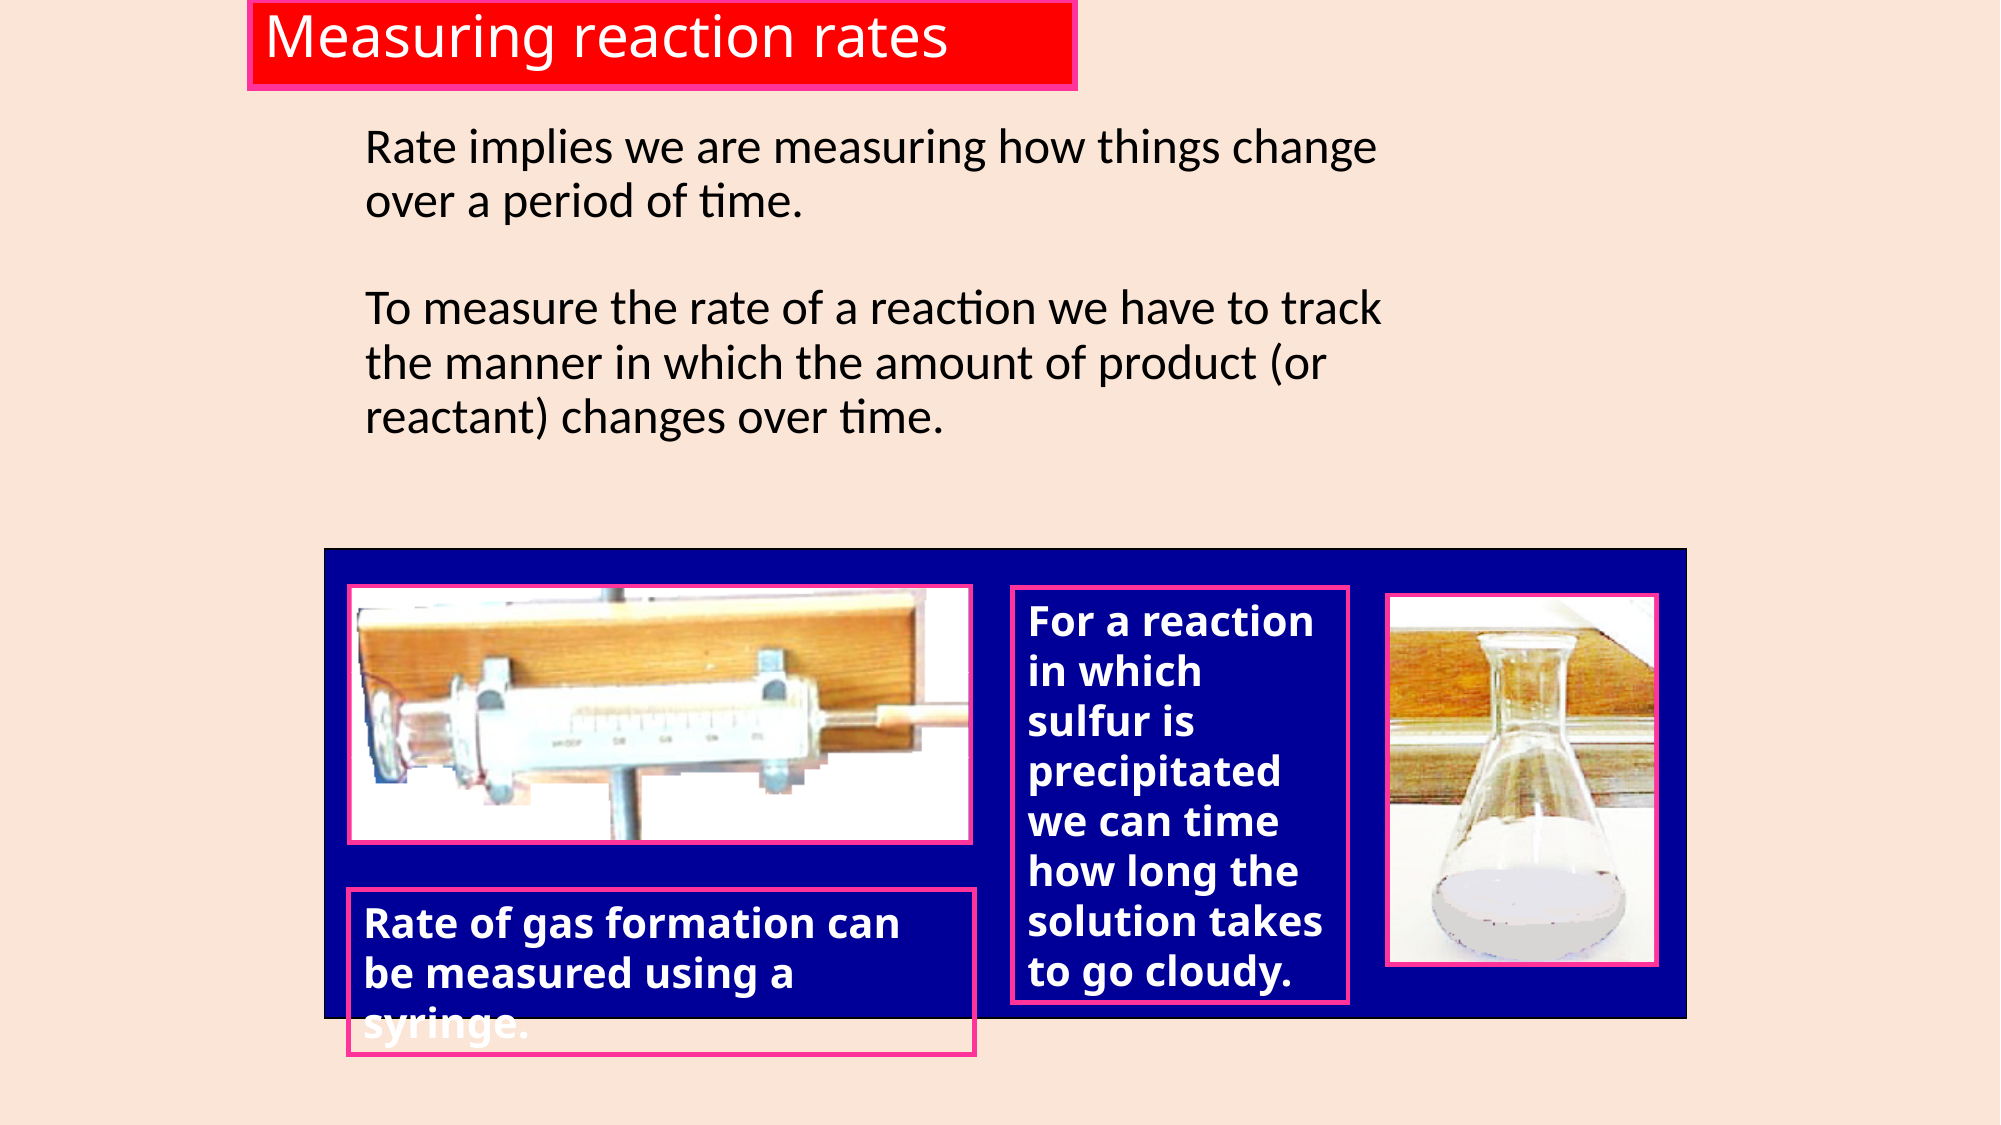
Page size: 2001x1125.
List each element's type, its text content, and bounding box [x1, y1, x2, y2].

text_box [324, 549, 1687, 1019]
title Measuring reaction rates [247, 0, 1078, 91]
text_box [348, 588, 975, 1010]
list Rate implies we are measuring how things change over a period of time. To measure the rate of a reaction we have to track the manner in which the amount of product (or reactant) changes over time. [350, 112, 1429, 494]
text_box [1012, 587, 1655, 962]
